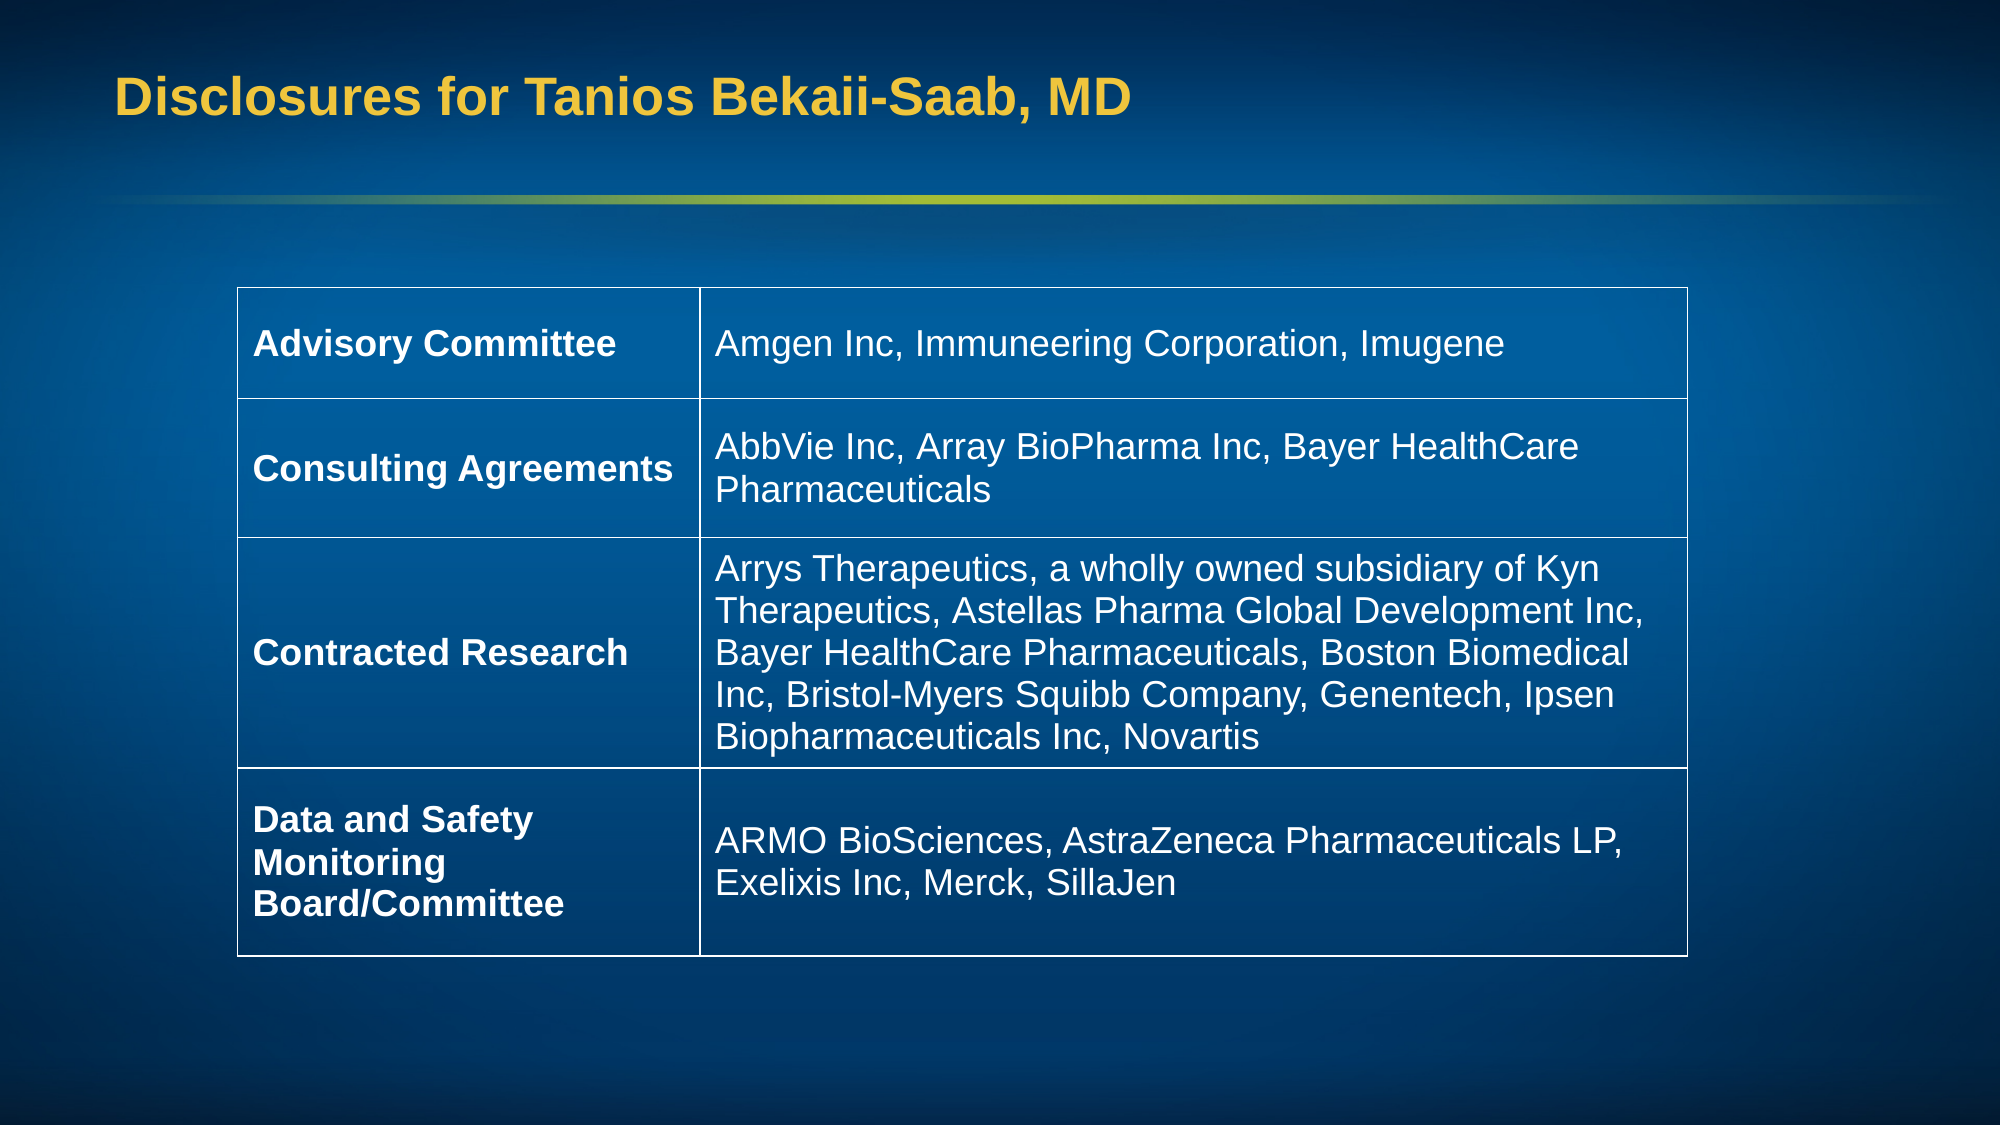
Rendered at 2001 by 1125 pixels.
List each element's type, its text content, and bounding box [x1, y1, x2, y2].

title Disclosures for Tanios Bekaii-Saab, MD [99, 0, 1900, 188]
table_cell AbbVie Inc, Array BioPharma Inc, Bayer HealthCare Pharmaceuticals [701, 399, 1687, 537]
table_cell Contracted Research [238, 538, 699, 767]
table_cell Data and Safety Monitoring Board/Committee [238, 769, 699, 955]
table_cell Arrys Therapeutics, a wholly owned subsidiary of Kyn Therapeutics, Astellas Pharma Global Development Inc, Bayer HealthCare Pharmaceuticals, Boston Biomedical Inc, Bristol-Myers Squibb Company, Genentech, Ipsen Biopharmaceuticals Inc, Novartis [701, 538, 1687, 767]
picture [0, 0, 2000, 1125]
table_header Advisory Committee [238, 288, 699, 398]
table_cell ARMO BioSciences, AstraZeneca Pharmaceuticals LP, Exelixis Inc, Merck, SillaJen [701, 769, 1687, 955]
table_cell Consulting Agreements [238, 399, 699, 537]
table_header Amgen Inc, Immuneering Corporation, Imugene [701, 288, 1687, 398]
